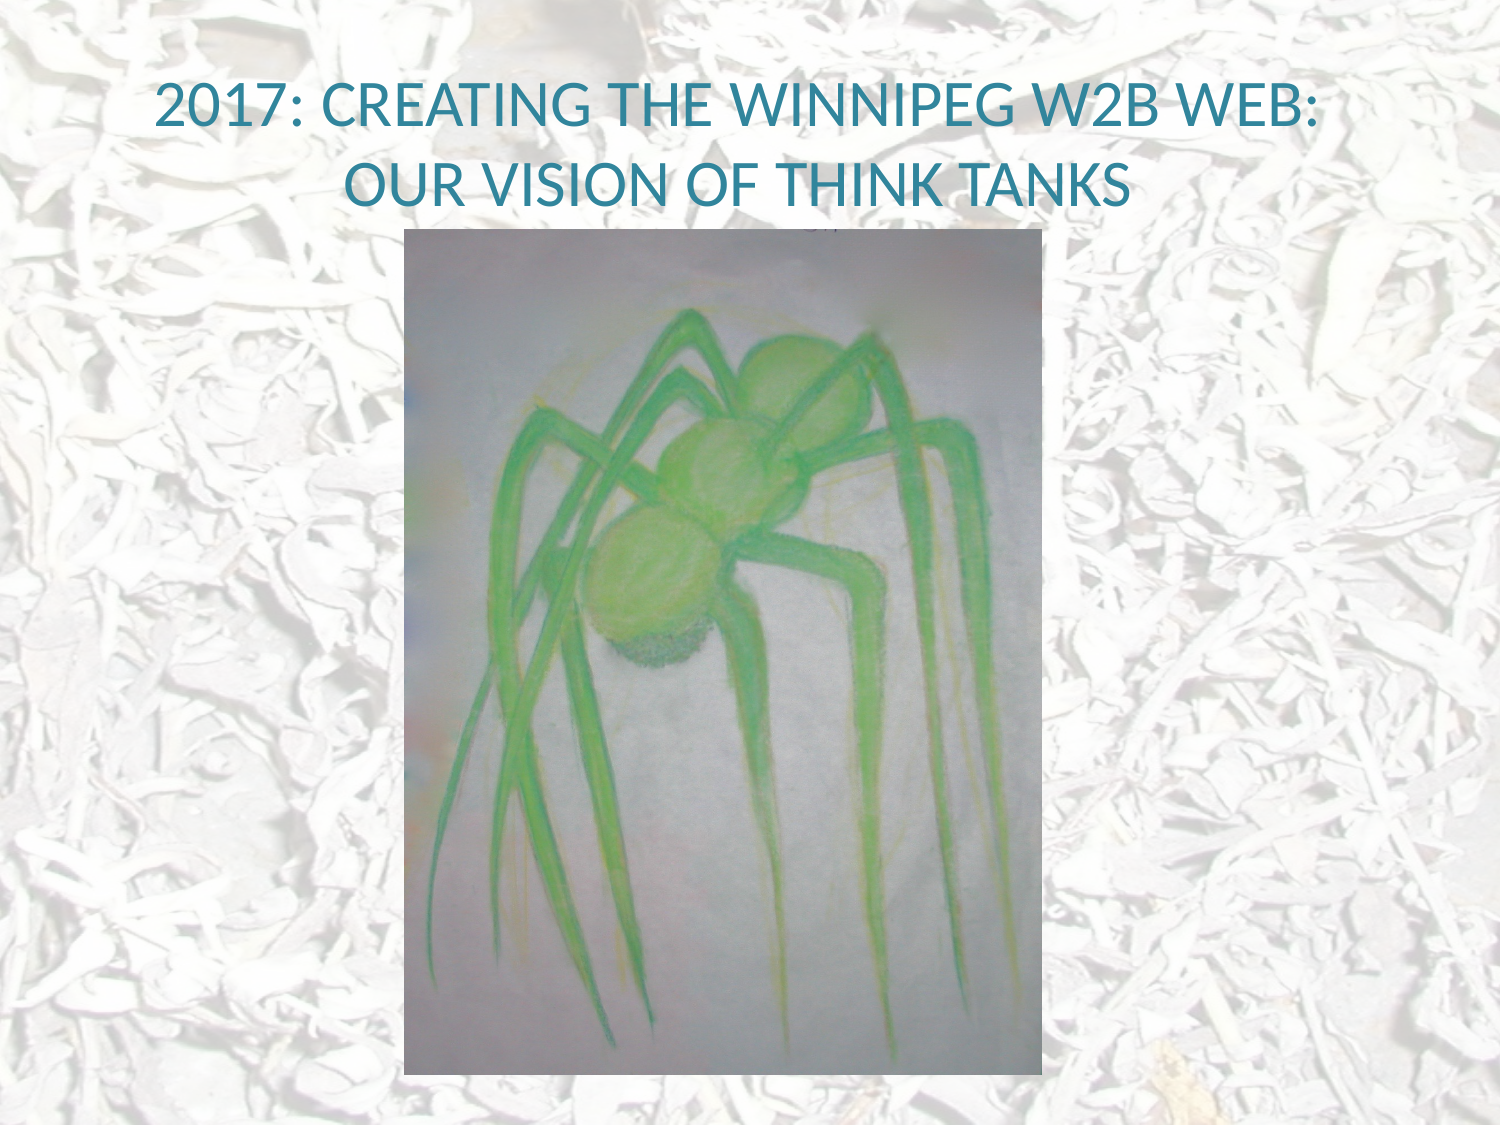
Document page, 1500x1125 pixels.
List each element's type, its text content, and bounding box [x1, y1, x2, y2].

picture [403, 229, 1042, 1075]
text_box 2017: CREATING THE WINNIPEG W2B WEB: OUR VISION OF THINK TANKS [132, 52, 1343, 228]
